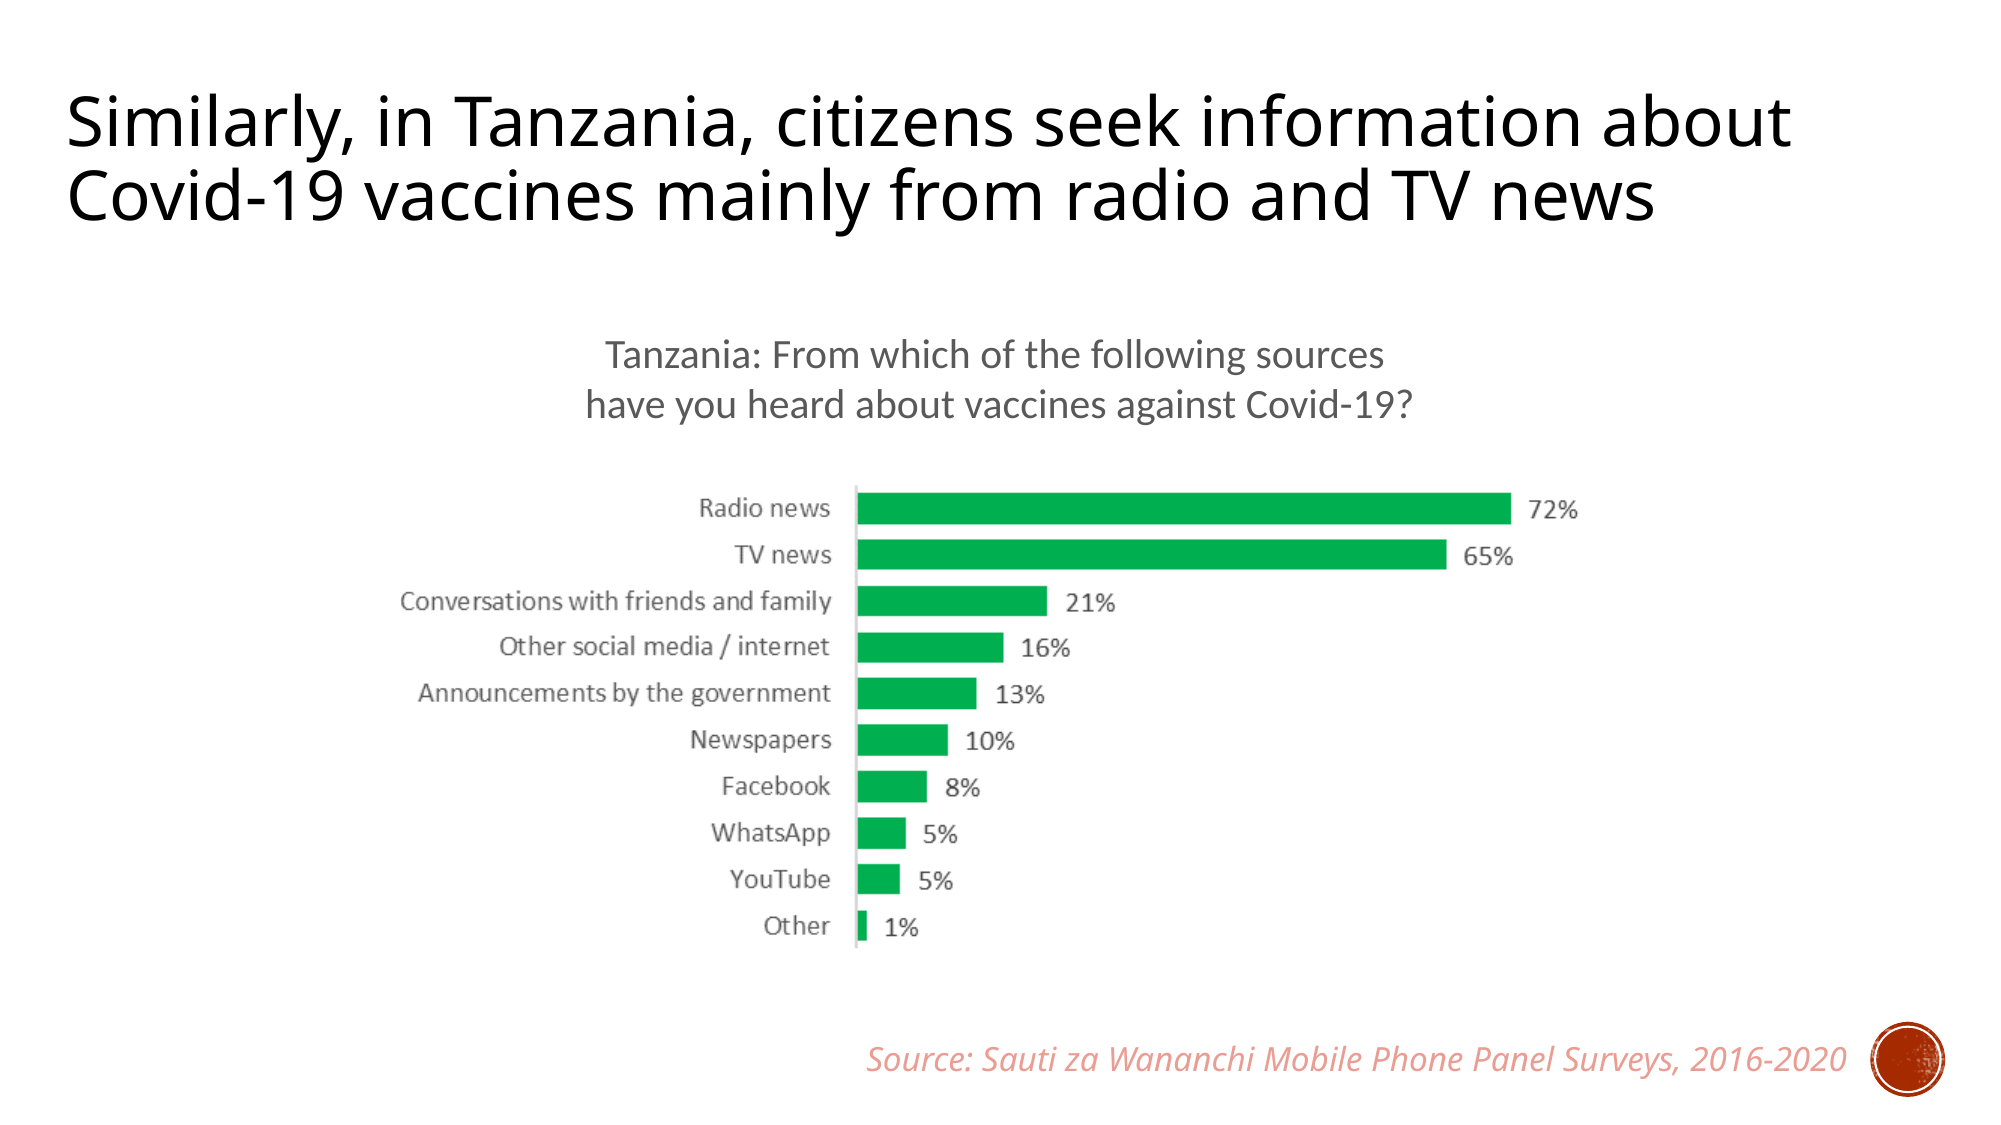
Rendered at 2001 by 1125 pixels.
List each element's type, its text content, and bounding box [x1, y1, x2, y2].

text_box Tanzania: From which of the following sources have you heard about vaccines against Covid-19? [379, 319, 1621, 434]
title Similarly, in Tanzania, citizens seek information about Covid-19 vaccines mainly from radio and TV news [51, 79, 1944, 304]
text_box Source: Sauti za Wananchi Mobile Phone Panel Surveys, 2016-2020 [490, 1031, 1864, 1086]
picture [380, 451, 1620, 982]
